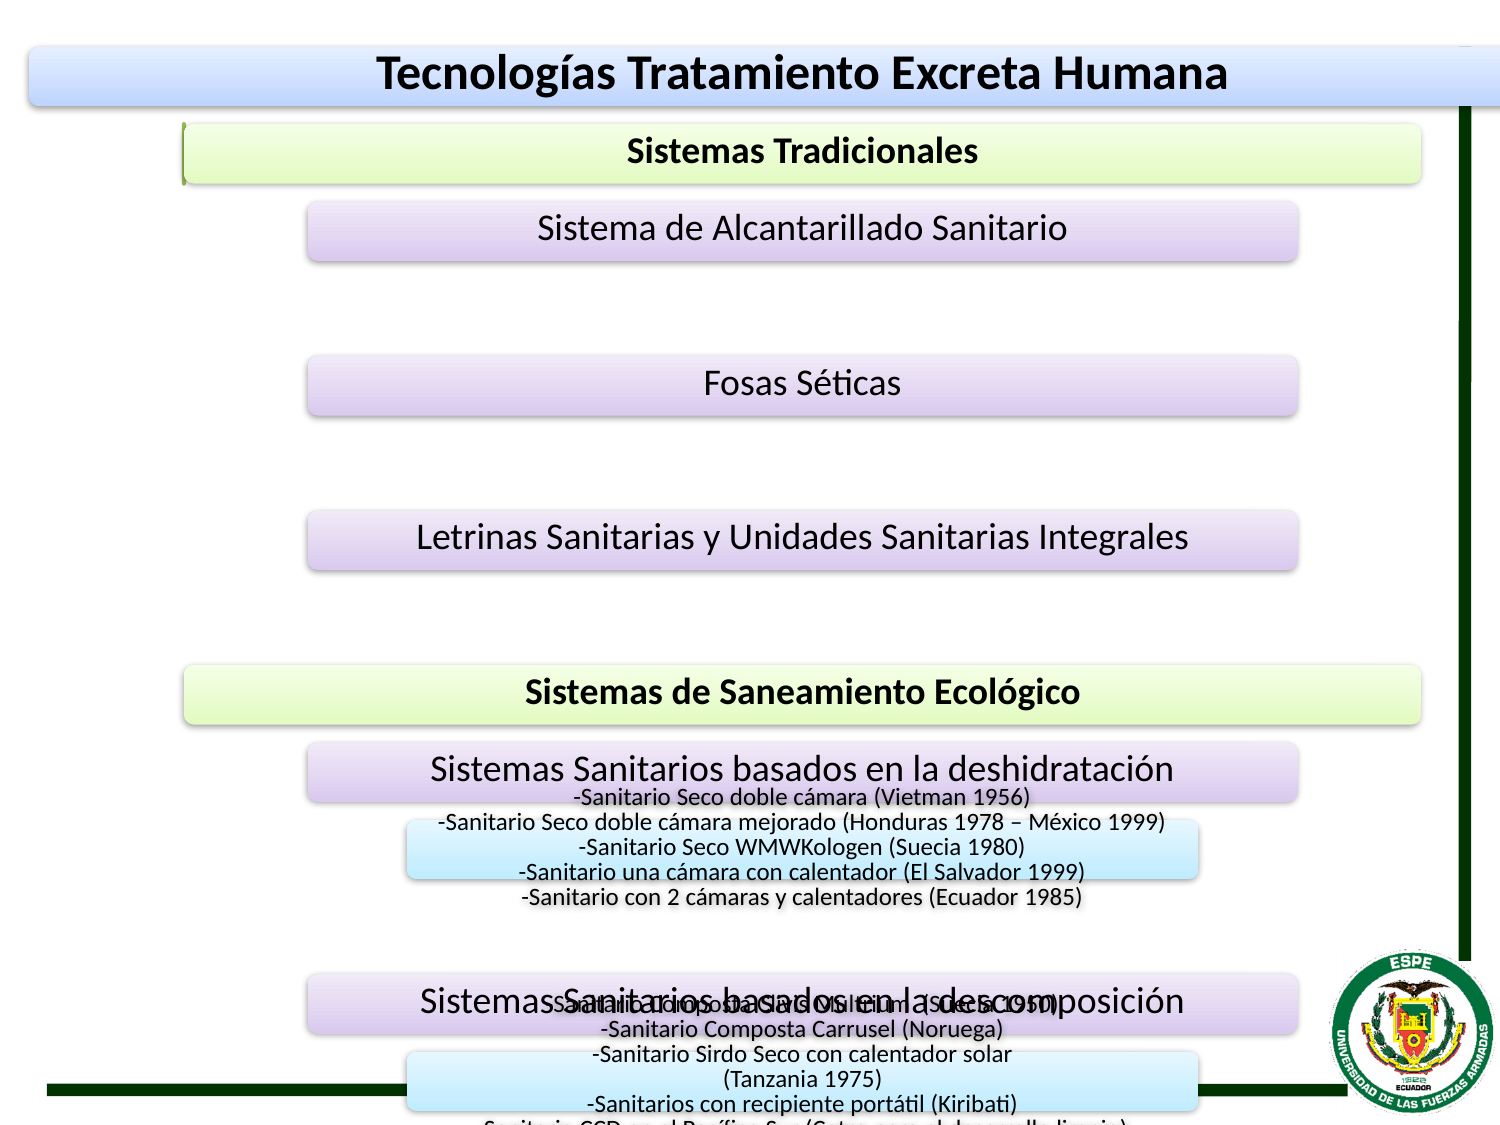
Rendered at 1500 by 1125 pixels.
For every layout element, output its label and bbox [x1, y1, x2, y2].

text_box [0, 46, 1500, 1125]
